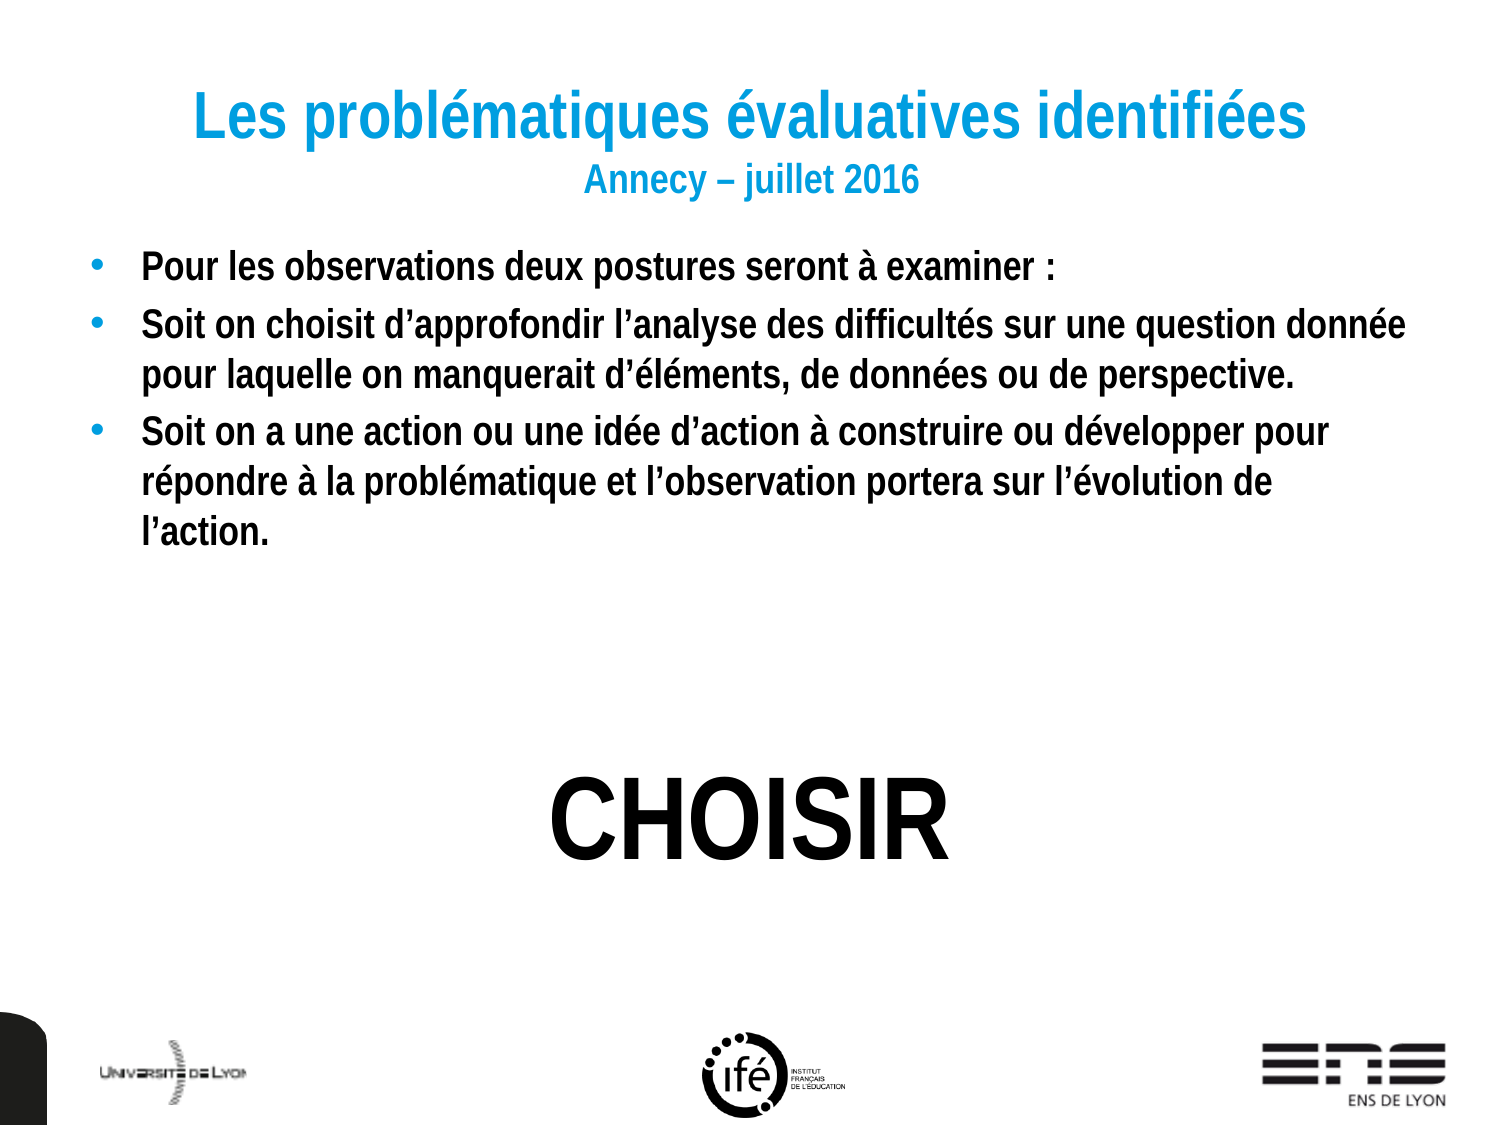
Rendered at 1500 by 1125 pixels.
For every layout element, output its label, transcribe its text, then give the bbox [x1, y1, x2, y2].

text_box Pour les observations deux postures seront à examiner : Soit on choisit d’approfondir l’analyse des difficultés sur une question donnée pour laquelle on manquerait d’éléments, de données ou de perspective. Soit on a une action ou une idée d’action à construire ou développer pour répondre à la problématique et l’observation portera sur l’évolution de l’action. [74, 231, 1425, 587]
title Les problématiques évaluatives identifiées Annecy – juillet 2016 [76, 42, 1427, 231]
list CHOISIR [75, 621, 1425, 894]
picture [702, 1032, 845, 1118]
picture [0, 1011, 47, 1125]
picture [1211, 1023, 1500, 1122]
